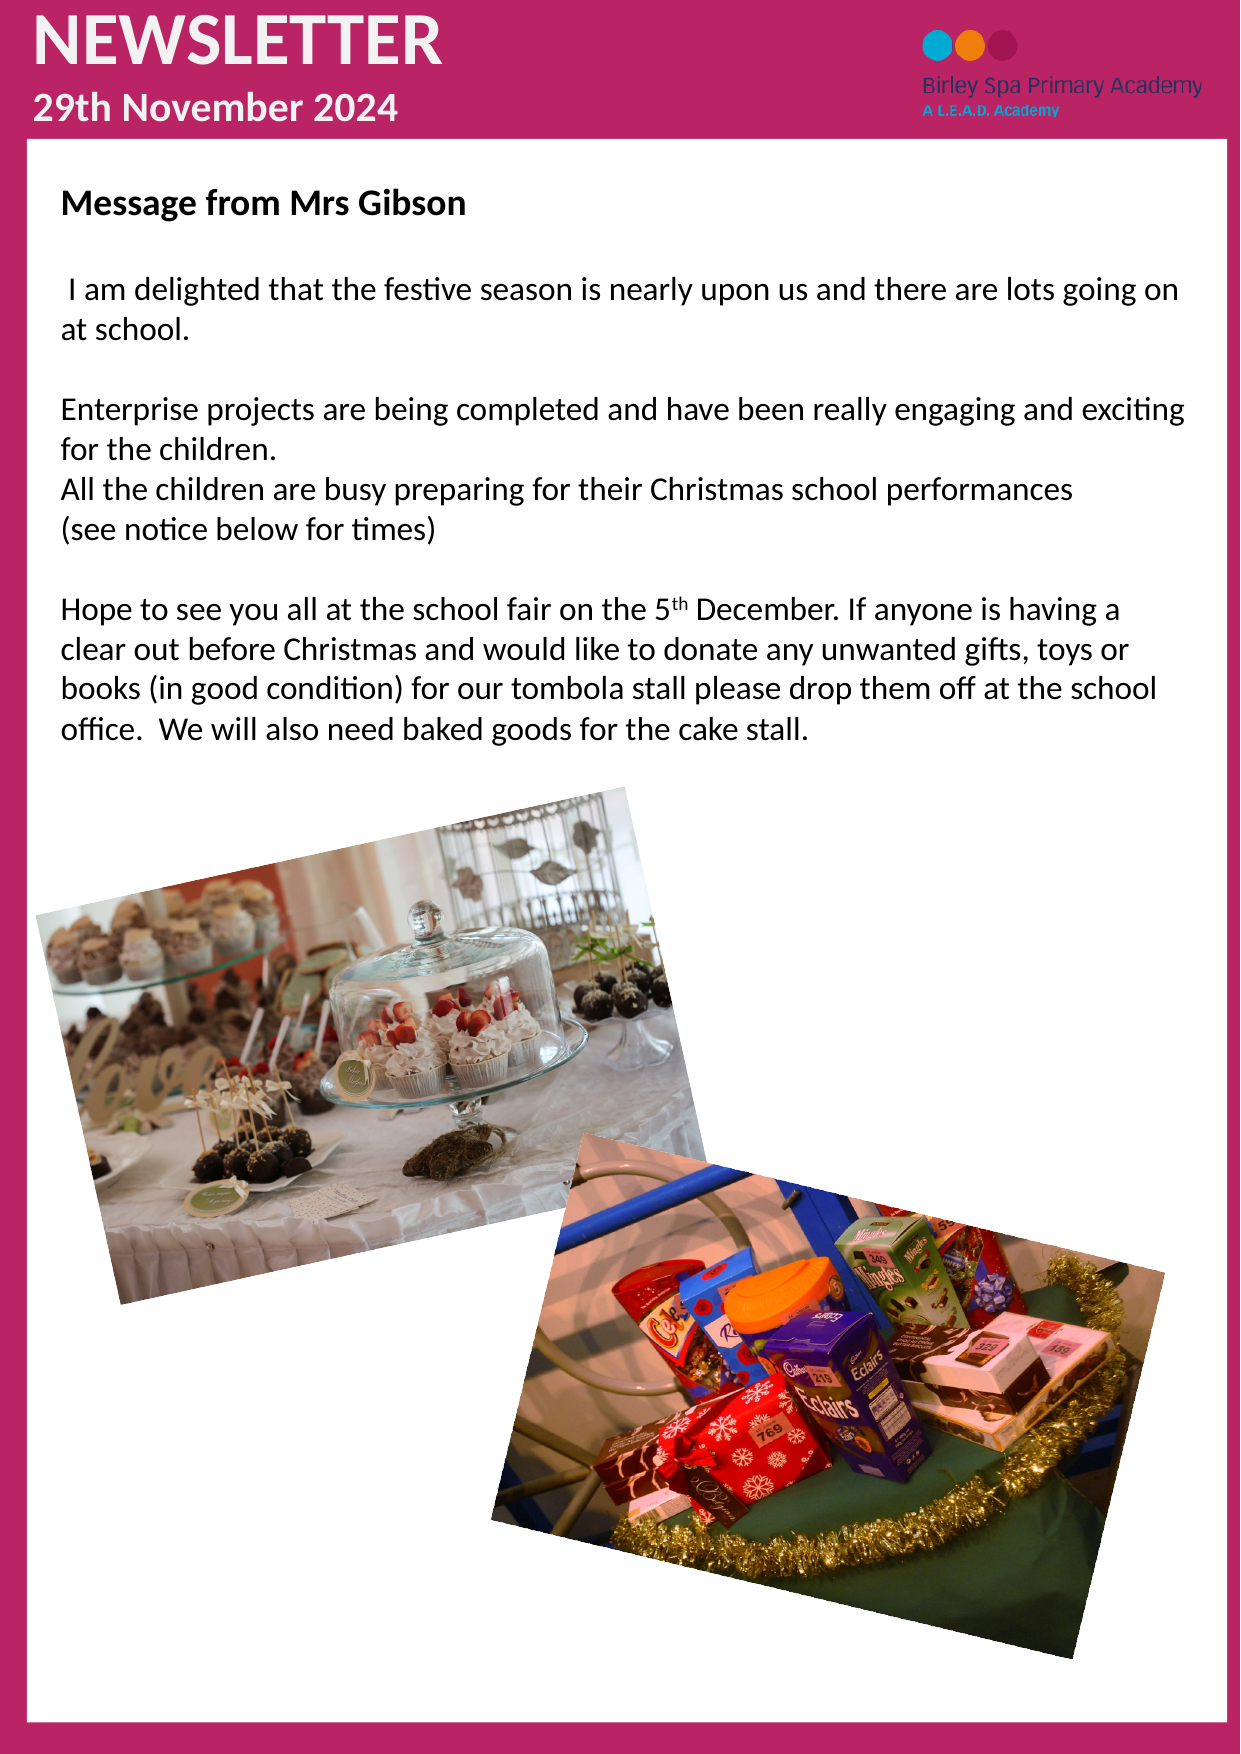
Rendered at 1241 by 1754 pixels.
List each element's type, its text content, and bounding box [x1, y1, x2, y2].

picture [922, 30, 931, 40]
picture [1033, 109, 1053, 117]
text_box NEWSLETTER 29th November 2024 [17, 0, 555, 138]
picture [37, 787, 1164, 1659]
text_box Message from Mrs Gibson I am delighted that the festive season is nearly upon us and there are lots going on at school. Enterprise projects are being completed and have been really engaging and exciting for the children. All the children are busy preparing for their Christmas school performances (see notice below for times) Hope to see you all at the school fair on the 5th December. If anyone is having a clear out before Christmas and would like to donate any unwanted gifts, toys or books (in good condition) for our tombola stall please drop them off at the school office. We will also need baked goods for the cake stall. [45, 170, 1208, 969]
text_box [46, 1250, 528, 1356]
picture [922, 30, 1202, 117]
text_box Safe use of devices and apps [26, 138, 1228, 1723]
